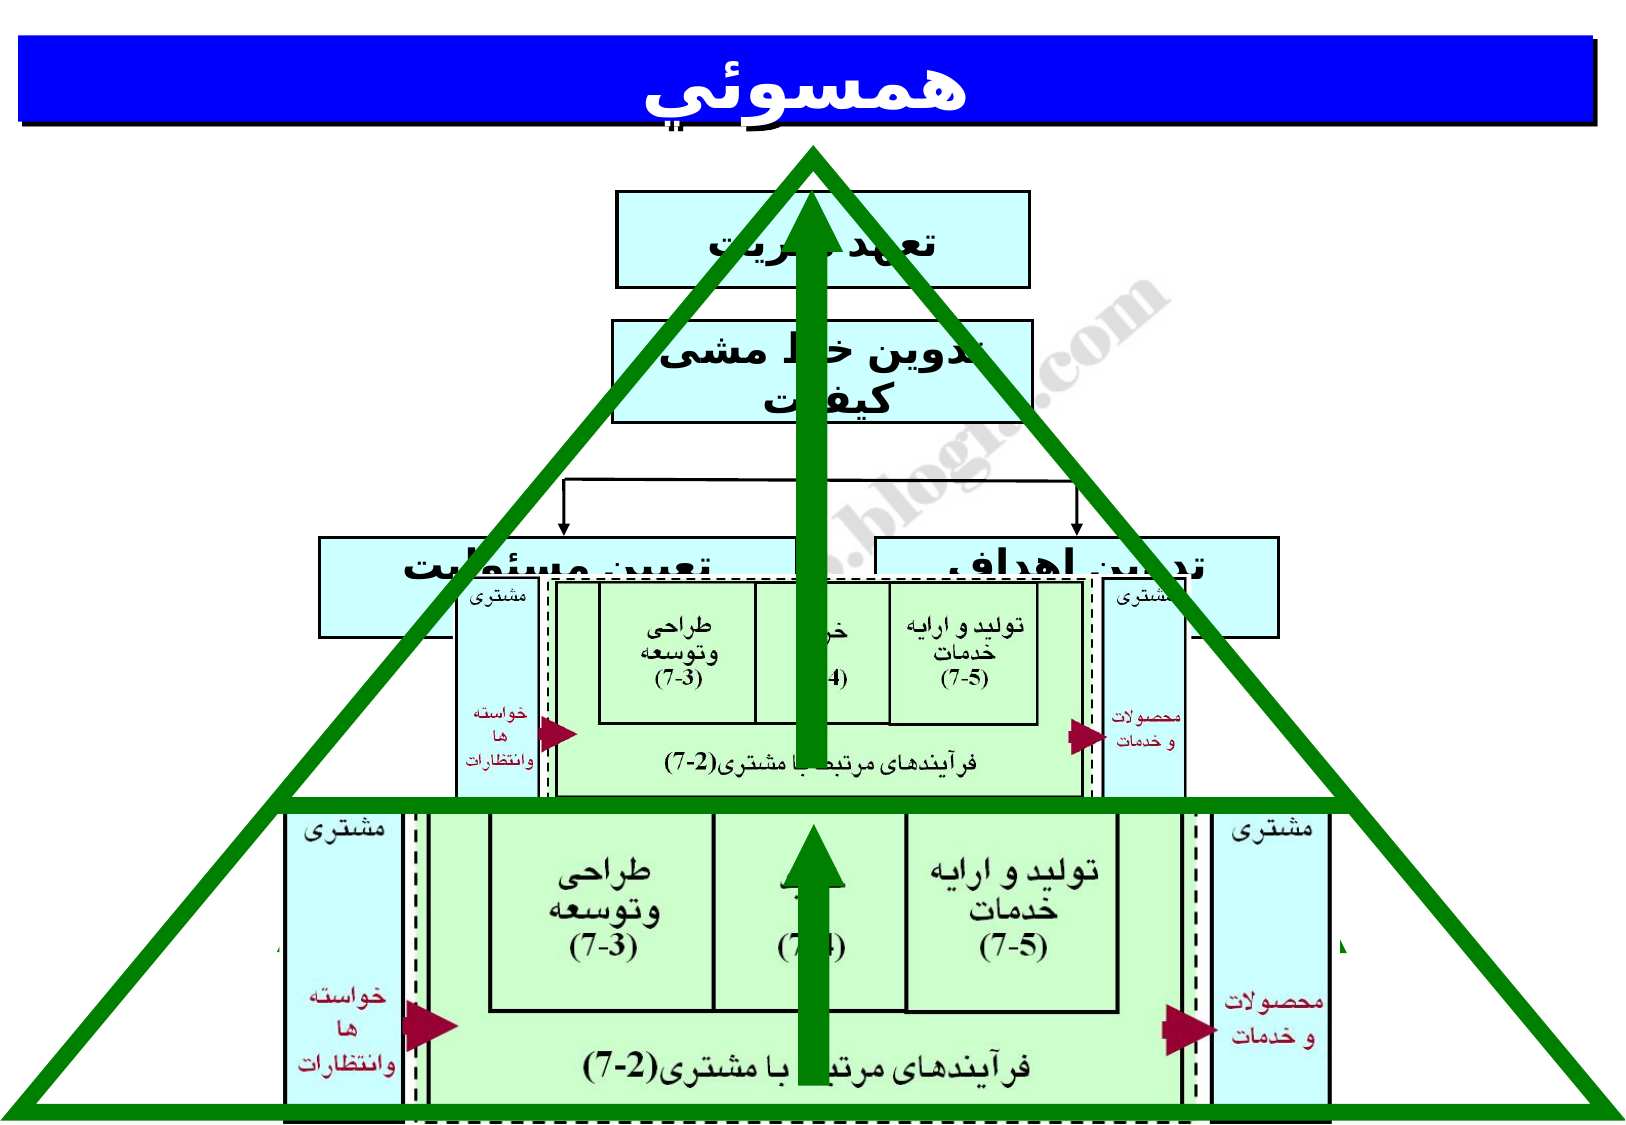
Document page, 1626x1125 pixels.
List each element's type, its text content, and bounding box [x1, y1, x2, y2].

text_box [17, 157, 1609, 1113]
title همسوئي [17, 35, 1594, 122]
picture [279, 1113, 1340, 1125]
